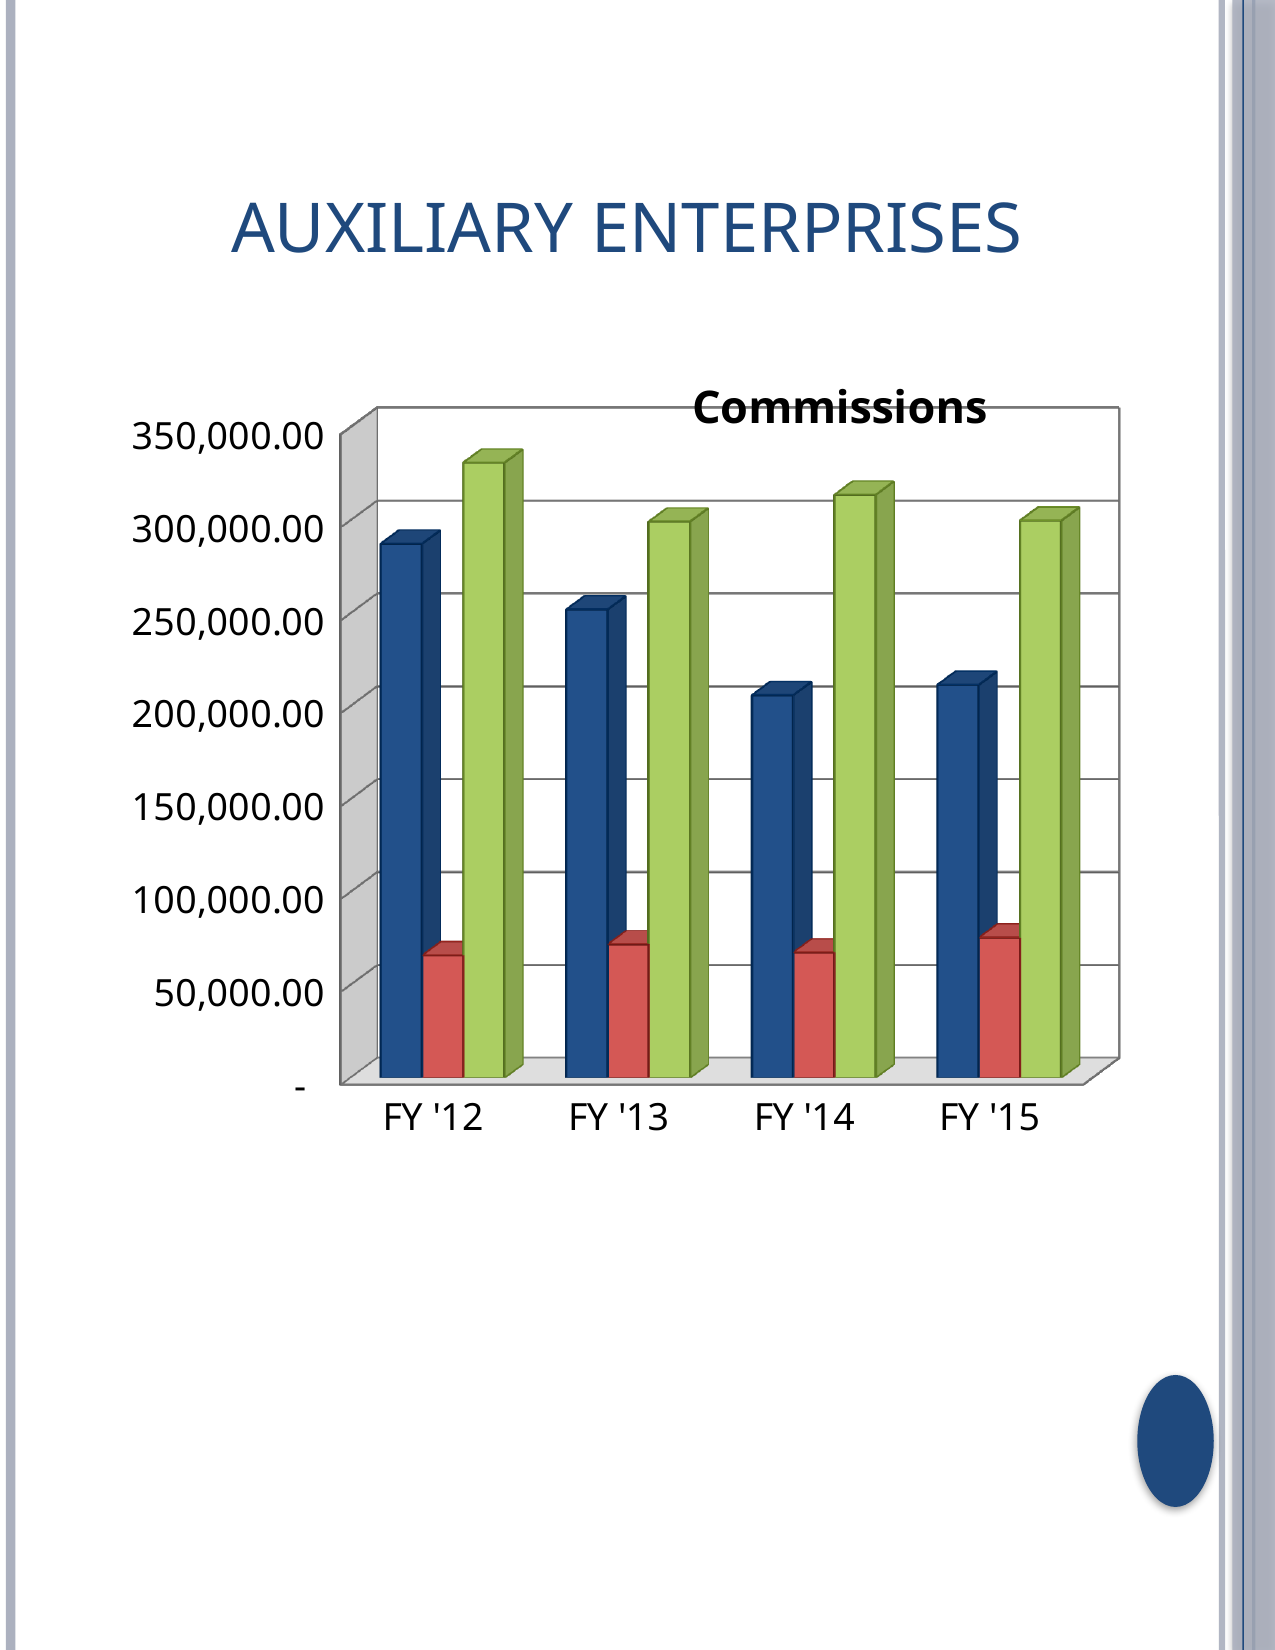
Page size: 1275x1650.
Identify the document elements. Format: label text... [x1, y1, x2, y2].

chart [111, 324, 1138, 1226]
title Auxiliary Enterprises [106, 146, 1148, 275]
